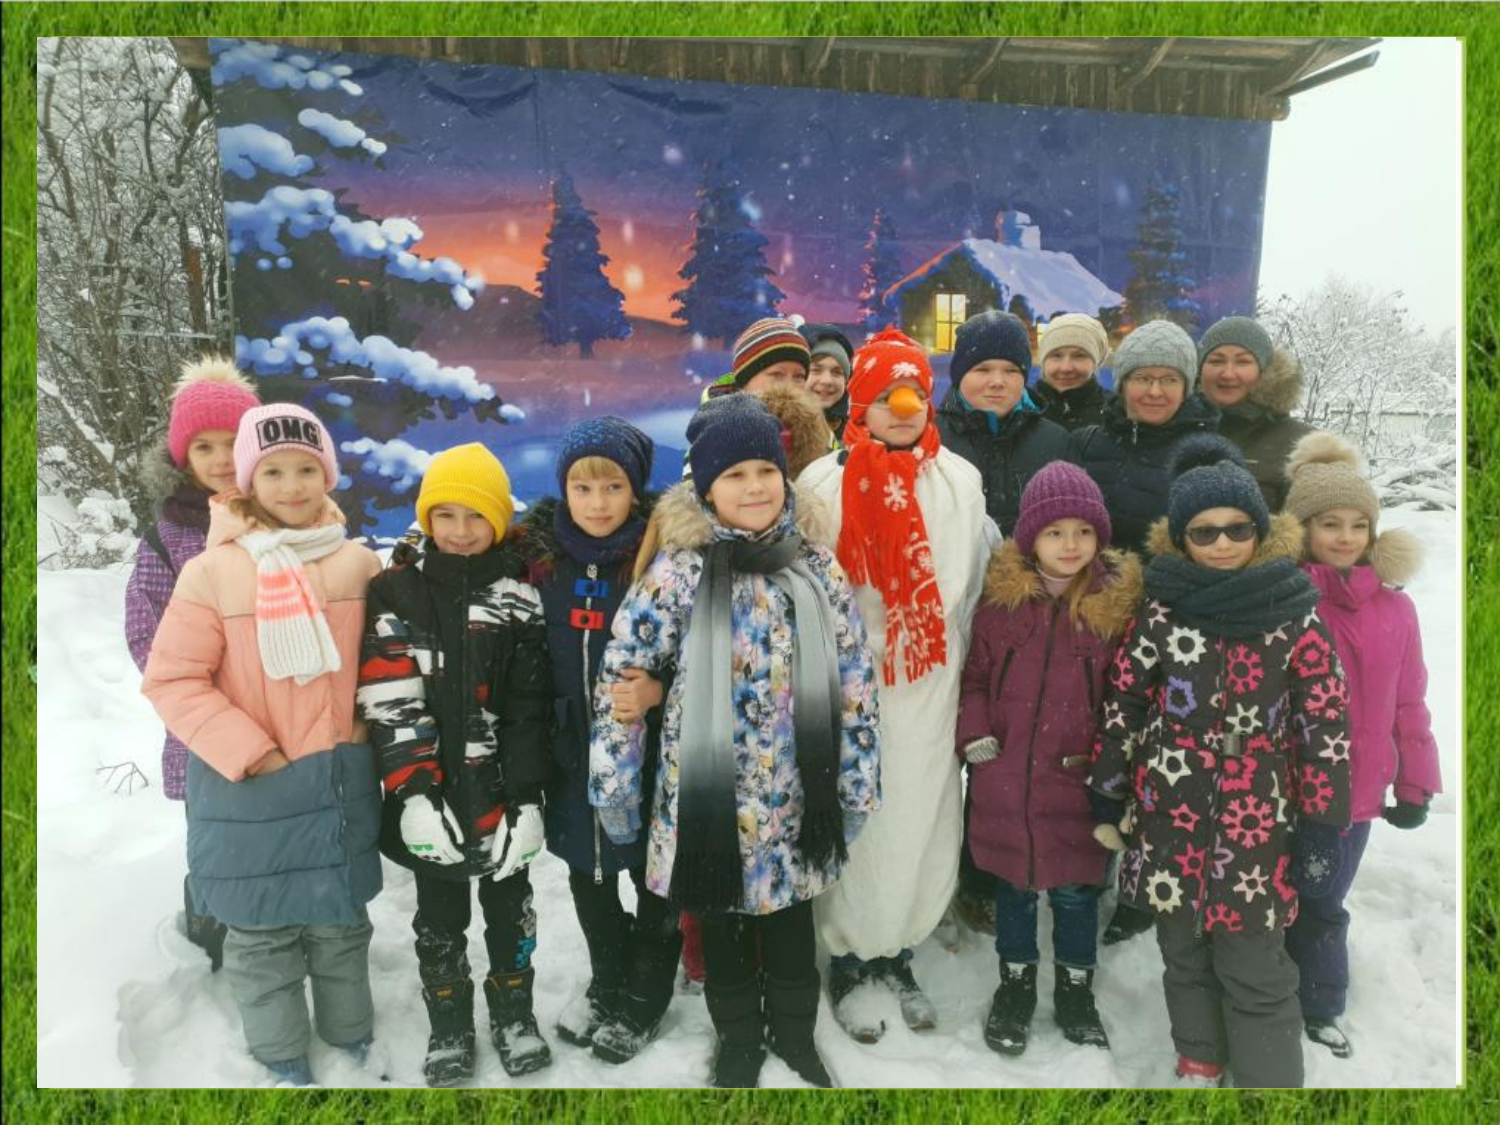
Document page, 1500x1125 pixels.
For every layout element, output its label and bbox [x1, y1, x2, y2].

list [37, 37, 1456, 1088]
picture [0, 0, 1500, 1125]
